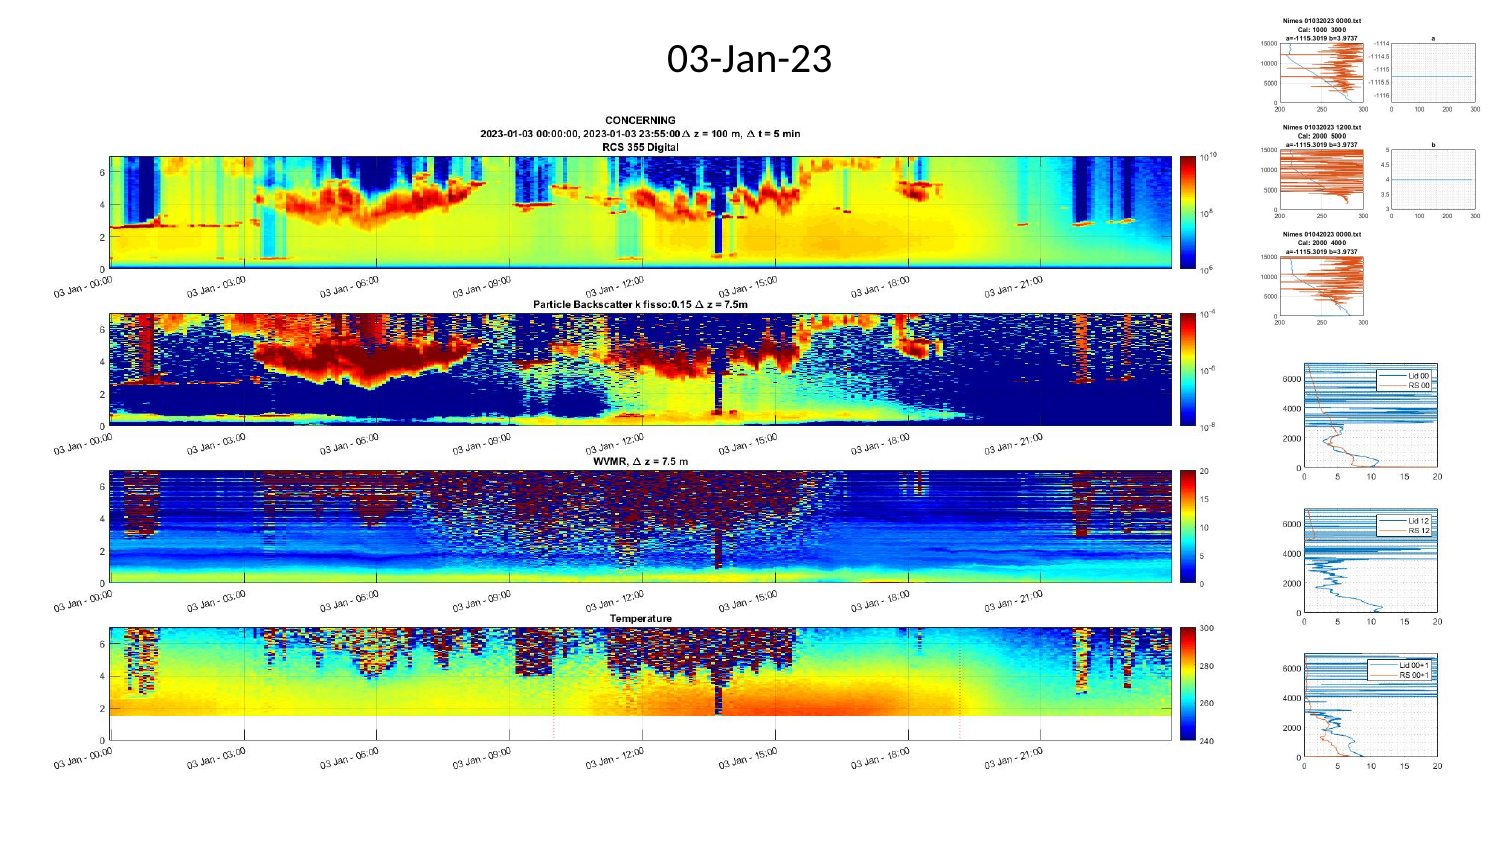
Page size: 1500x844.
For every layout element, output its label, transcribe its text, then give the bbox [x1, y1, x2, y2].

title 03-Jan-23 [75, 20, 1241, 92]
picture [0, 0, 1500, 819]
